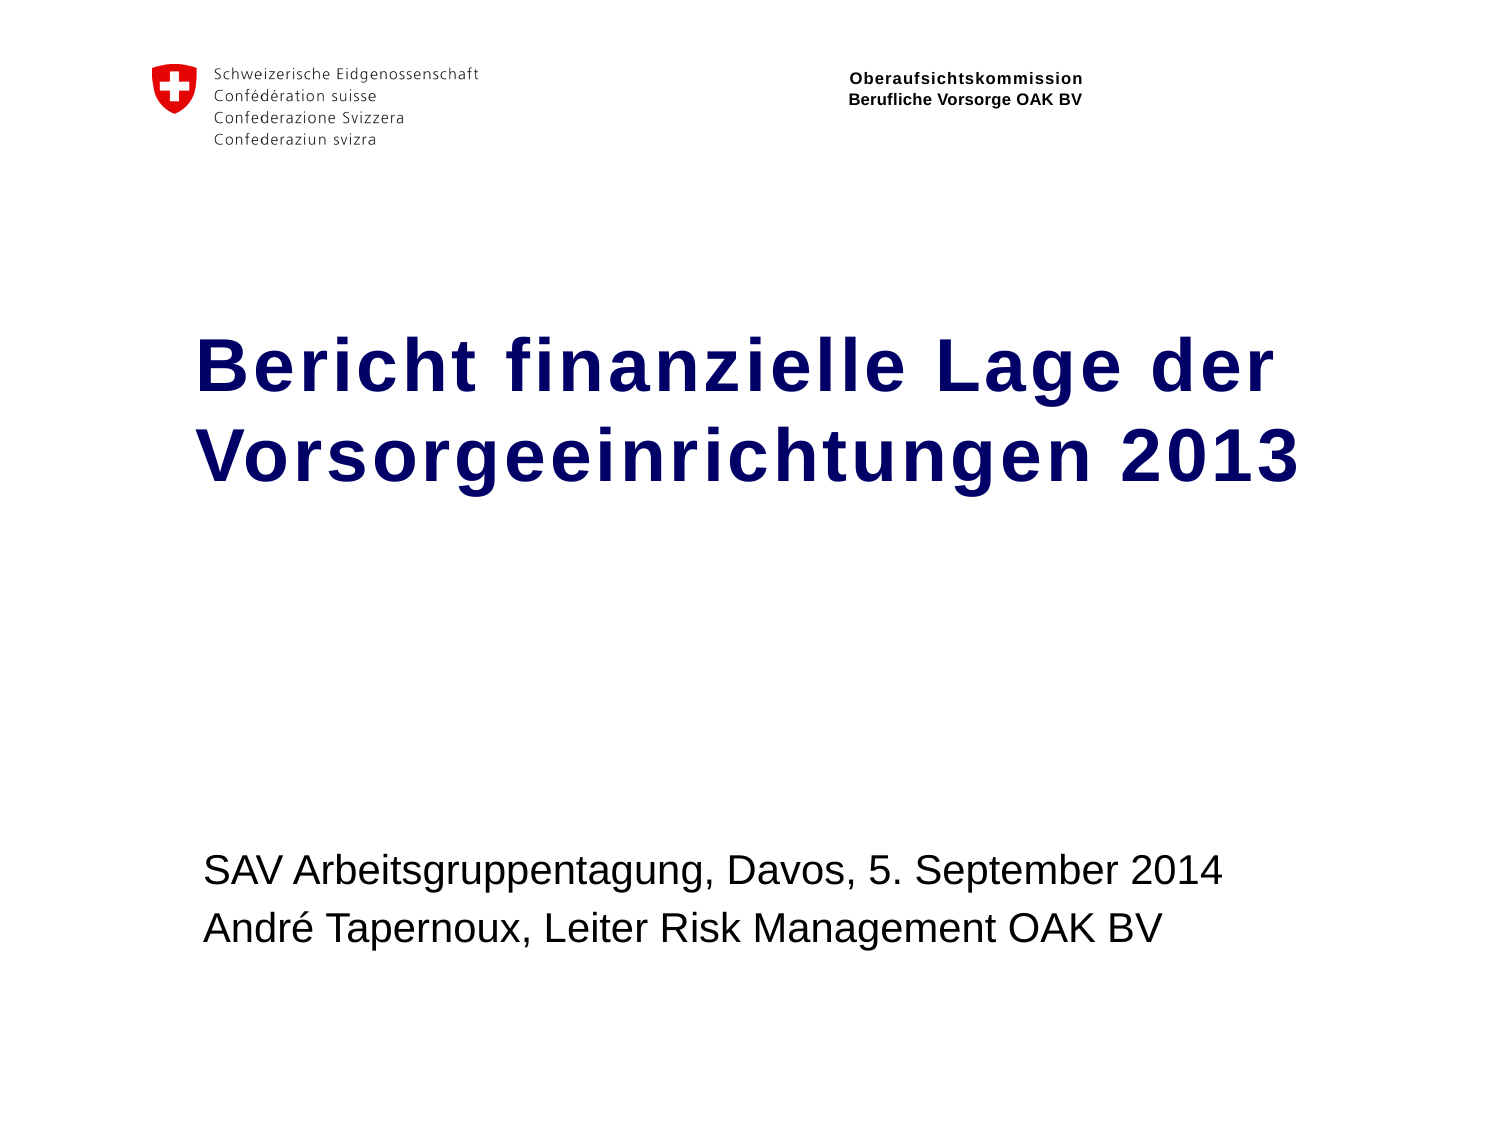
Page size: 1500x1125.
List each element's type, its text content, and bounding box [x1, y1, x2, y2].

subtitle SAV Arbeitsgruppentagung, Davos, 5. September 2014 André Tapernoux, Leiter Risk Management OAK BV [203, 842, 1422, 1050]
title Bericht finanzielle Lage der Vorsorgeeinrichtungen 2013 [195, 316, 1468, 772]
picture [152, 64, 480, 148]
